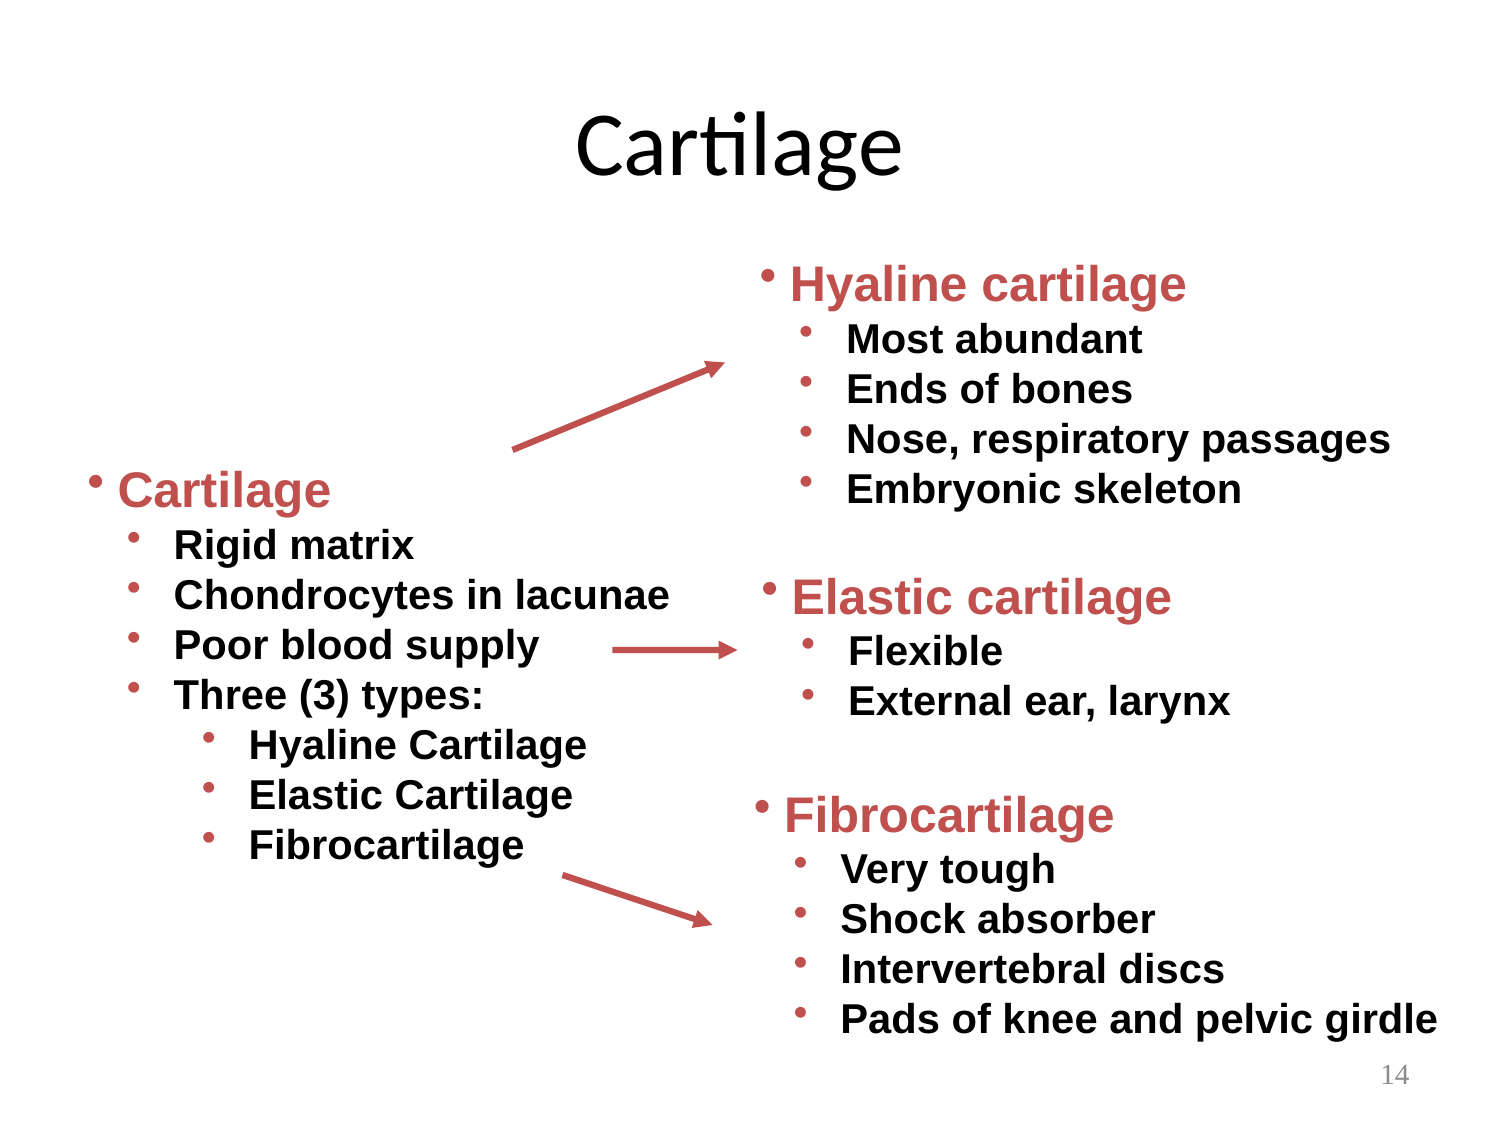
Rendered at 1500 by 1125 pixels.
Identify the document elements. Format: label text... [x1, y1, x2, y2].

title Cartilage [75, 45, 1425, 233]
text_box [612, 643, 738, 657]
text_box [562, 874, 713, 927]
text_box Hyaline cartilage Most abundant Ends of bones Nose, respiratory passages Embryonic skeleton [744, 244, 1407, 519]
text_box [512, 361, 725, 451]
text_box Elastic cartilage Flexible External ear, larynx [746, 556, 1246, 732]
text_box Cartilage Rigid matrix Chondrocytes in lacunae Poor blood supply Three (3) types: Hyaline Cartilage Elastic Cartilage Fibrocartilage [72, 450, 686, 875]
slide_number 14 [1074, 1050, 1425, 1103]
text_box Fibrocartilage Very tough Shock absorber Intervertebral discs Pads of knee and pelvic girdle [739, 774, 1454, 1050]
